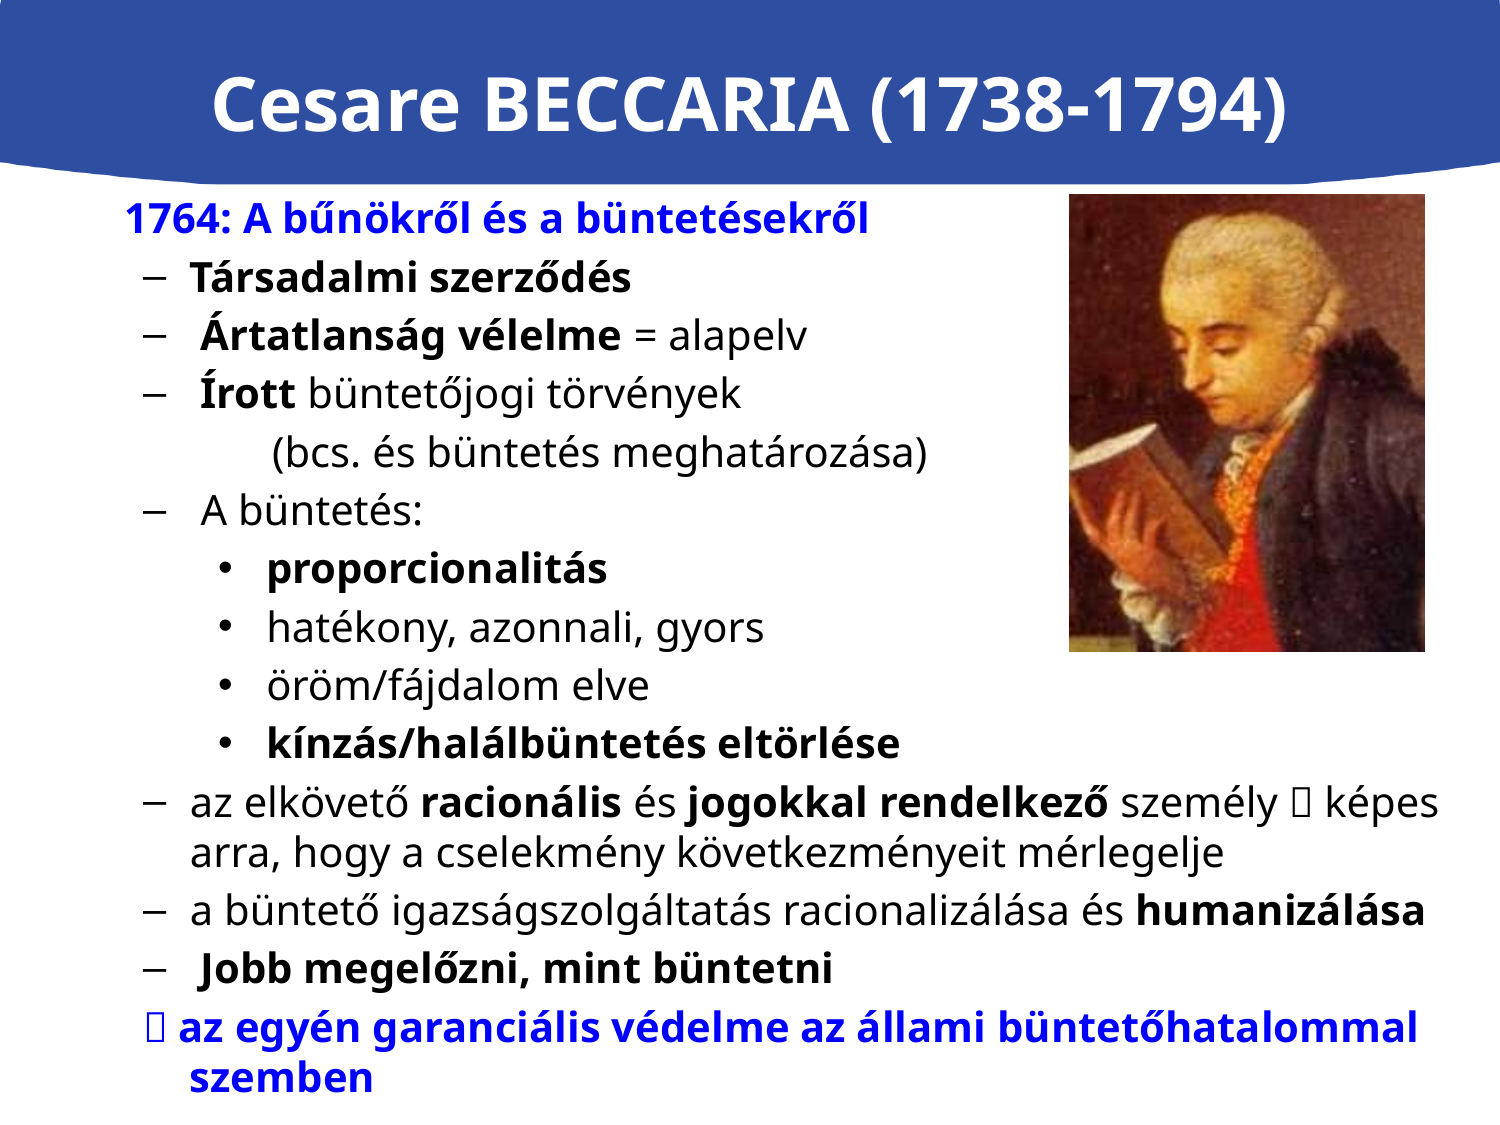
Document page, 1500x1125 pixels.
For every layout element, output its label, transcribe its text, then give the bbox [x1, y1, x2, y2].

list 1764: A bűnökről és a büntetésekről Társadalmi szerződés Ártatlanság vélelme = alapelv Írott büntetőjogi törvények (bcs. és büntetés meghatározása) A büntetés: proporcionalitás hatékony, azonnali, gyors öröm/fájdalom elve kínzás/halálbüntetés eltörlése az elkövető racionális és jogokkal rendelkező személy  képes arra, hogy a cselekmény következményeit mérlegelje a büntető igazságszolgáltatás racionalizálása és humanizálása Jobb megelőzni, mint büntetni  az egyén garanciális védelme az állami büntetőhatalommal szemben [53, 184, 1459, 1114]
picture [0, 0, 1500, 1125]
title Cesare BECCARIA (1738-1794) [75, 7, 1425, 184]
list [1069, 194, 1426, 652]
